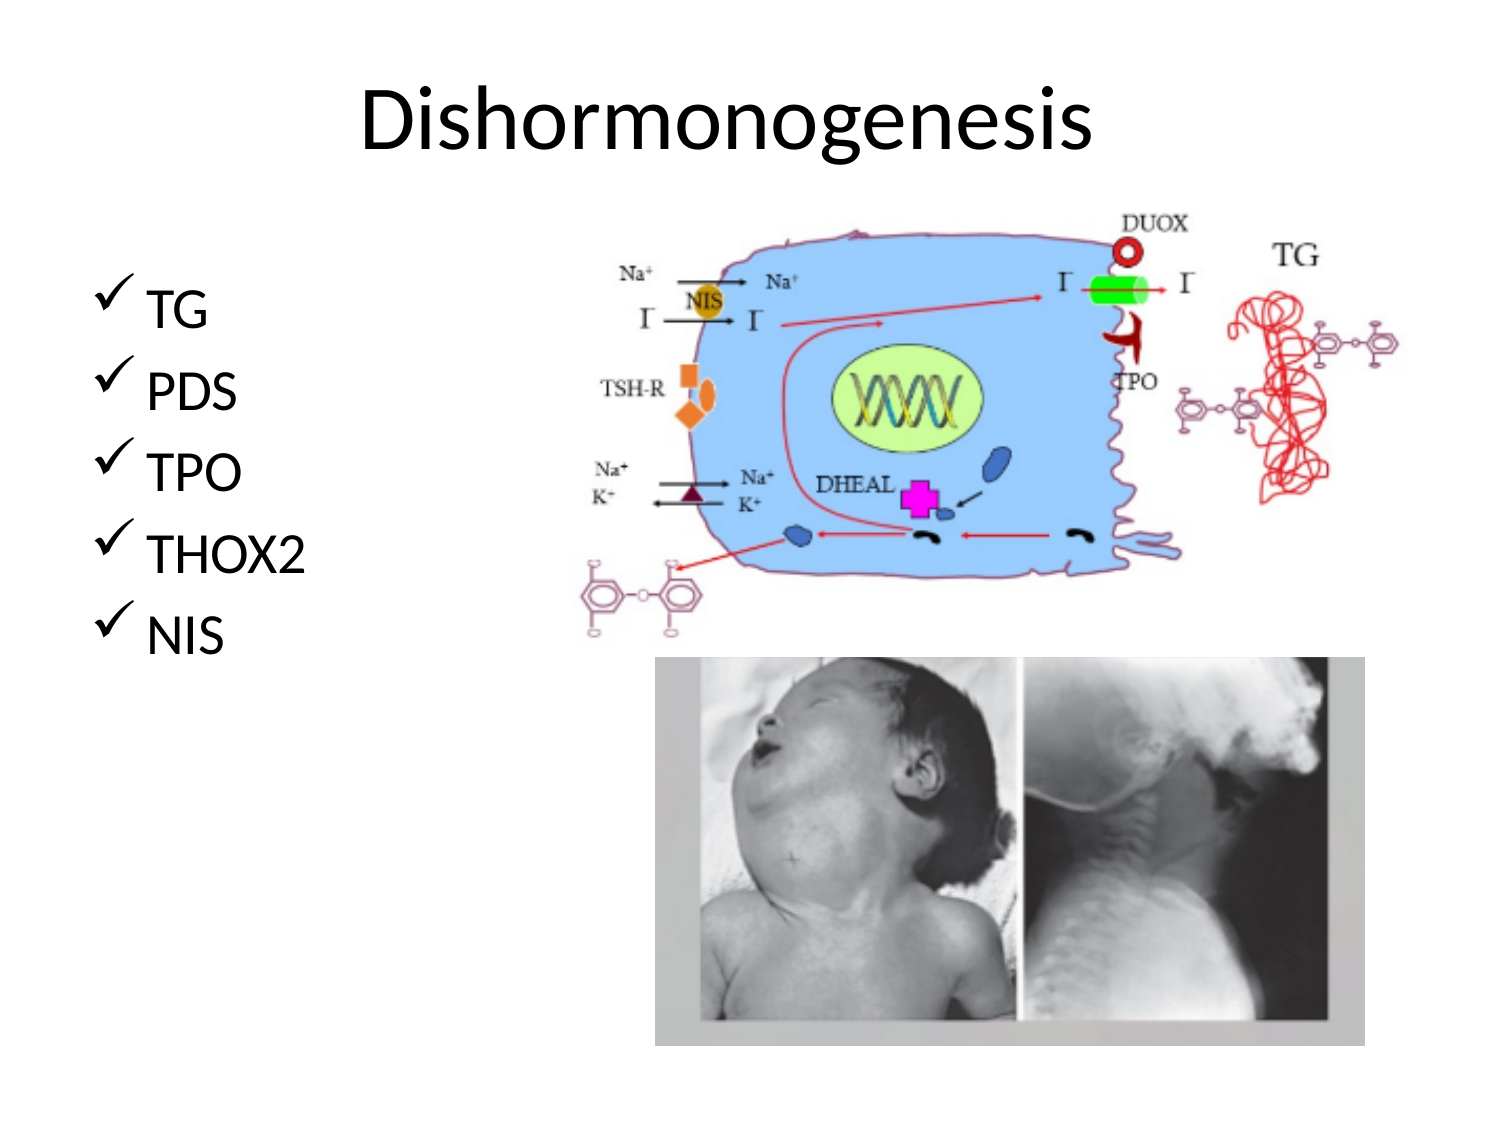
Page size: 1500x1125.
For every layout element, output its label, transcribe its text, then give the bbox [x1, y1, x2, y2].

picture [539, 195, 1413, 658]
list TG PDS TPO THOX2 NIS [75, 262, 650, 1005]
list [655, 666, 1365, 1046]
title Dishormonogenesis [62, 19, 1413, 207]
